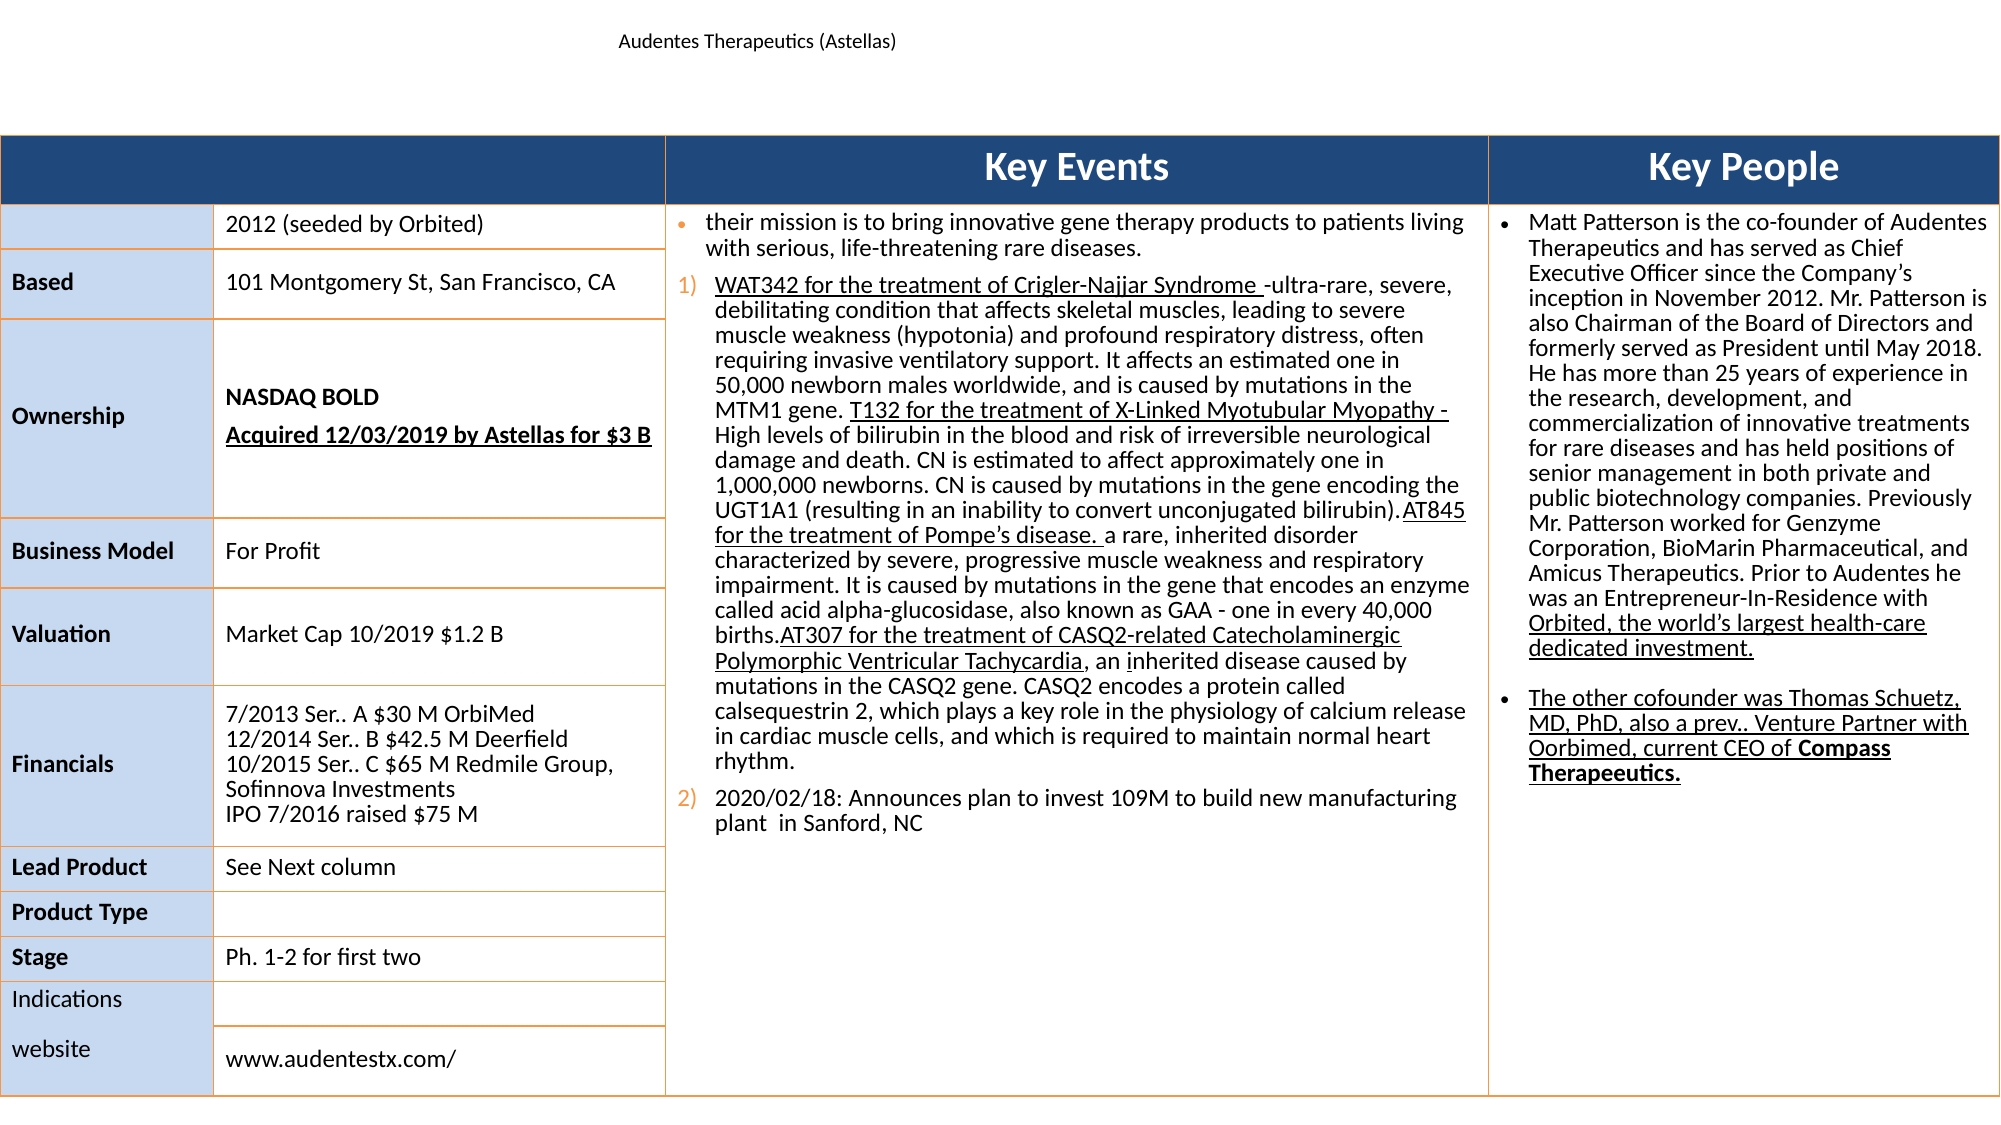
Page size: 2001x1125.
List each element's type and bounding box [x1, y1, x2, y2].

table_cell [1, 686, 213, 846]
table_cell [214, 892, 665, 936]
table_cell [1, 320, 213, 517]
table_cell [1, 205, 213, 248]
table_header [1489, 136, 1999, 204]
table_cell [1, 892, 213, 936]
table_cell [1, 250, 213, 318]
table_cell [214, 589, 665, 685]
table_cell [214, 1027, 665, 1095]
table_cell [214, 847, 665, 891]
table_cell [1, 589, 213, 685]
table_header [666, 136, 1488, 204]
table_cell [1, 847, 213, 891]
table_cell [1489, 205, 1999, 1095]
table_cell [1, 982, 213, 1095]
table_cell [214, 320, 665, 517]
table_cell [214, 937, 665, 981]
table_cell [1, 519, 213, 587]
table_header [1, 136, 665, 204]
table_cell [214, 982, 665, 1025]
table_cell [214, 205, 665, 248]
title [0, 19, 1537, 63]
table_cell [1, 937, 213, 981]
table_cell [214, 519, 665, 587]
table_cell [214, 250, 665, 318]
table_cell [214, 686, 665, 846]
table_cell [666, 205, 1488, 1095]
